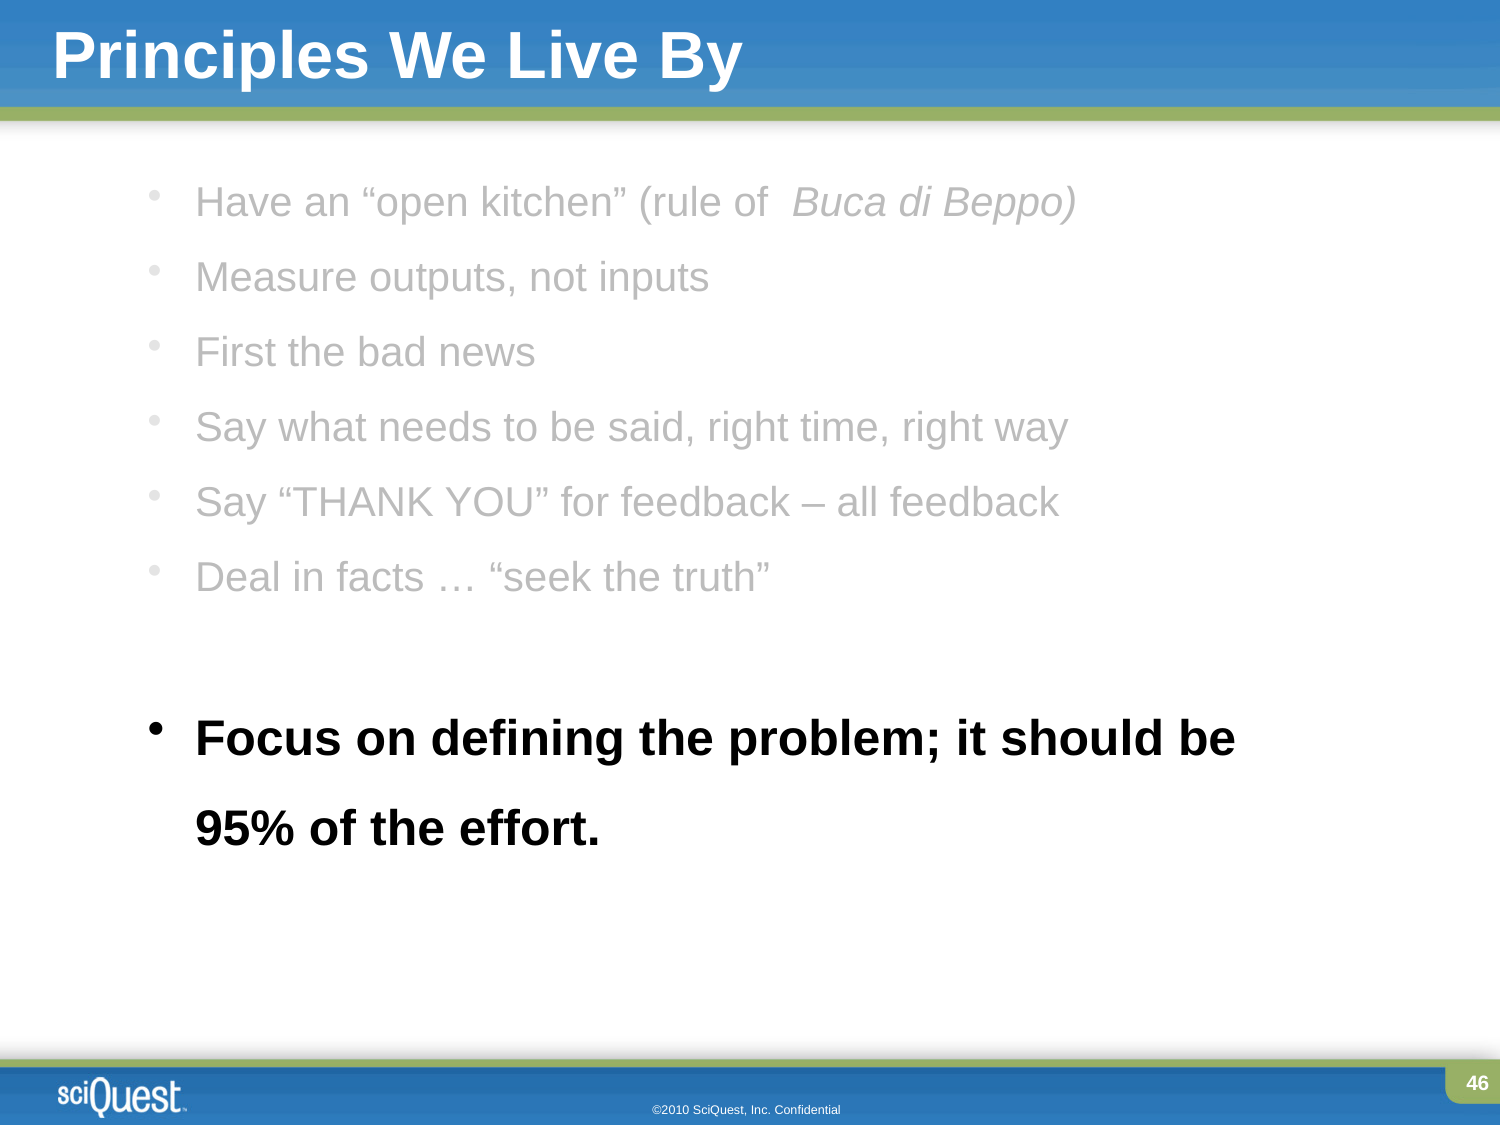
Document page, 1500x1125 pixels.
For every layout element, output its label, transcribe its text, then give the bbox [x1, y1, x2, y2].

title Principles We Live By [37, 0, 1351, 122]
picture [0, 0, 1500, 1125]
list Have an “open kitchen” (rule of Buca di Beppo) Measure outputs, not inputs First the bad news Say what needs to be said, right time, right way Say “THANK YOU” for feedback – all feedback Deal in facts … “seek the truth” Focus on defining the problem; it should be 95% of the effort. [147, 149, 1238, 1070]
